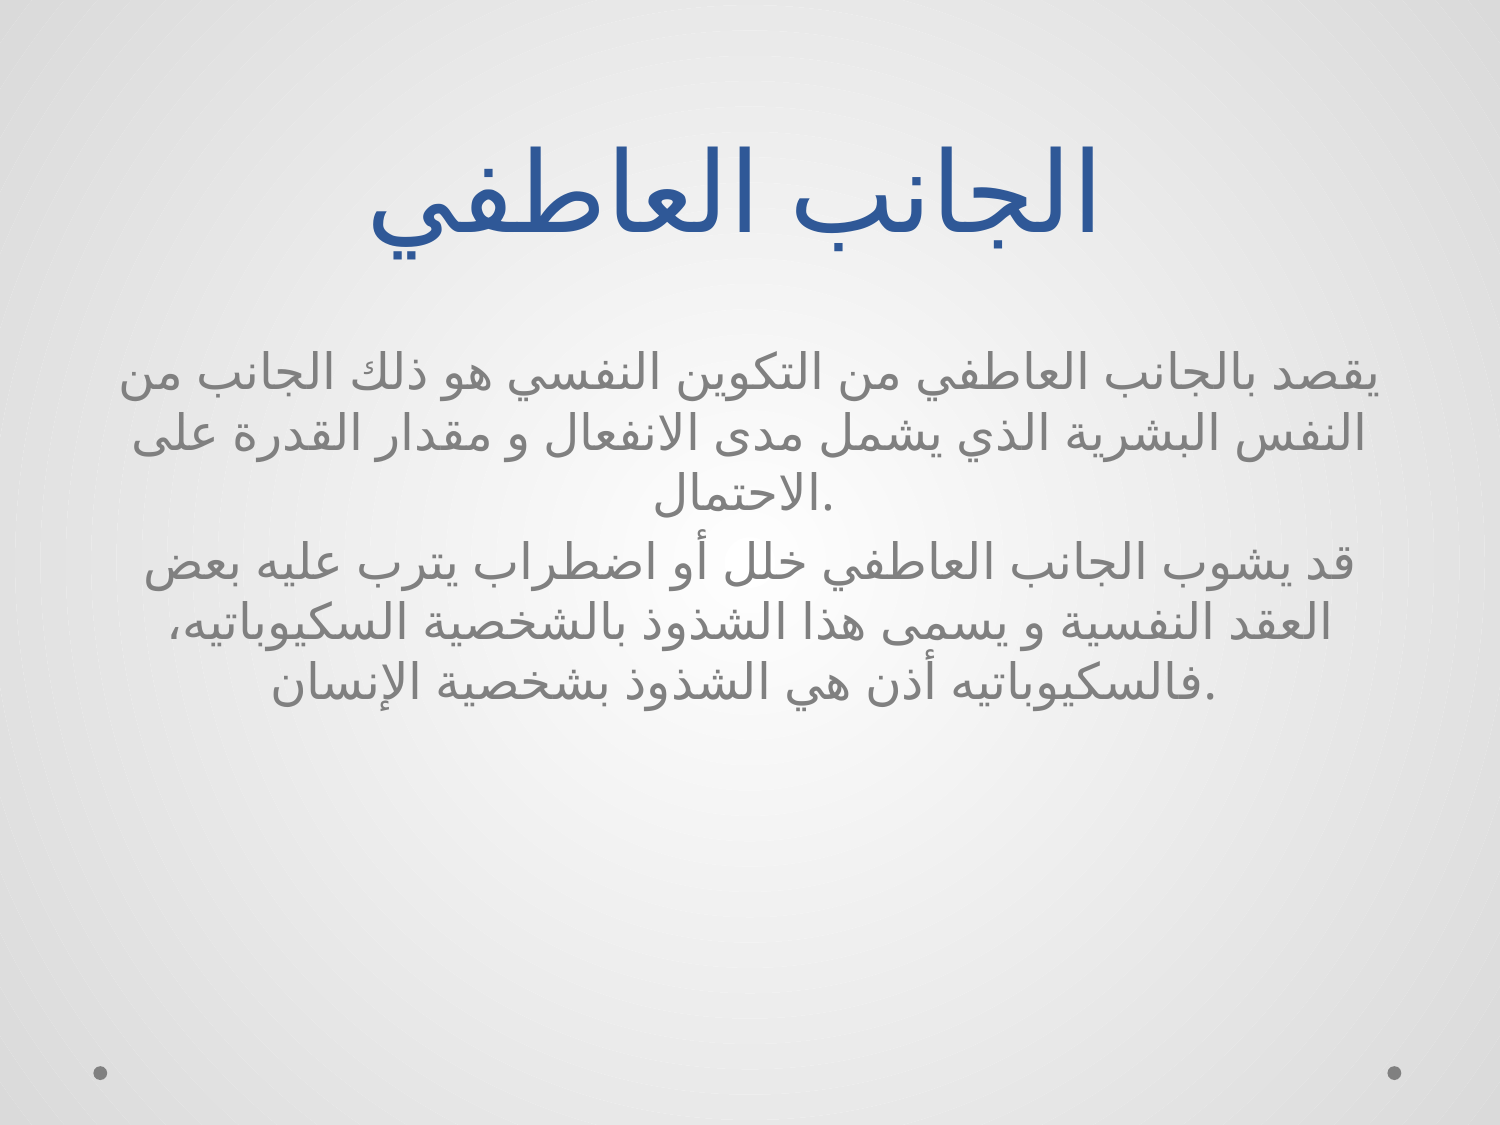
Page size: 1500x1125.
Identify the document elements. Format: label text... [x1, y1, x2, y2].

title الجانب العاطفي [75, 0, 1425, 262]
list يقصد بالجانب العاطفي من التكوين النفسي هو ذلك الجانب من النفس البشرية الذي يشمل مدى الانفعال و مقدار القدرة على الاحتمال. قد يشوب الجانب العاطفي خلل أو اضطراب يترب عليه بعض العقد النفسية و يسمى هذا الشذوذ بالشخصية السكيوباتيه، فالسكيوباتيه أذن هي الشذوذ بشخصية الإنسان. [75, 262, 1425, 1005]
